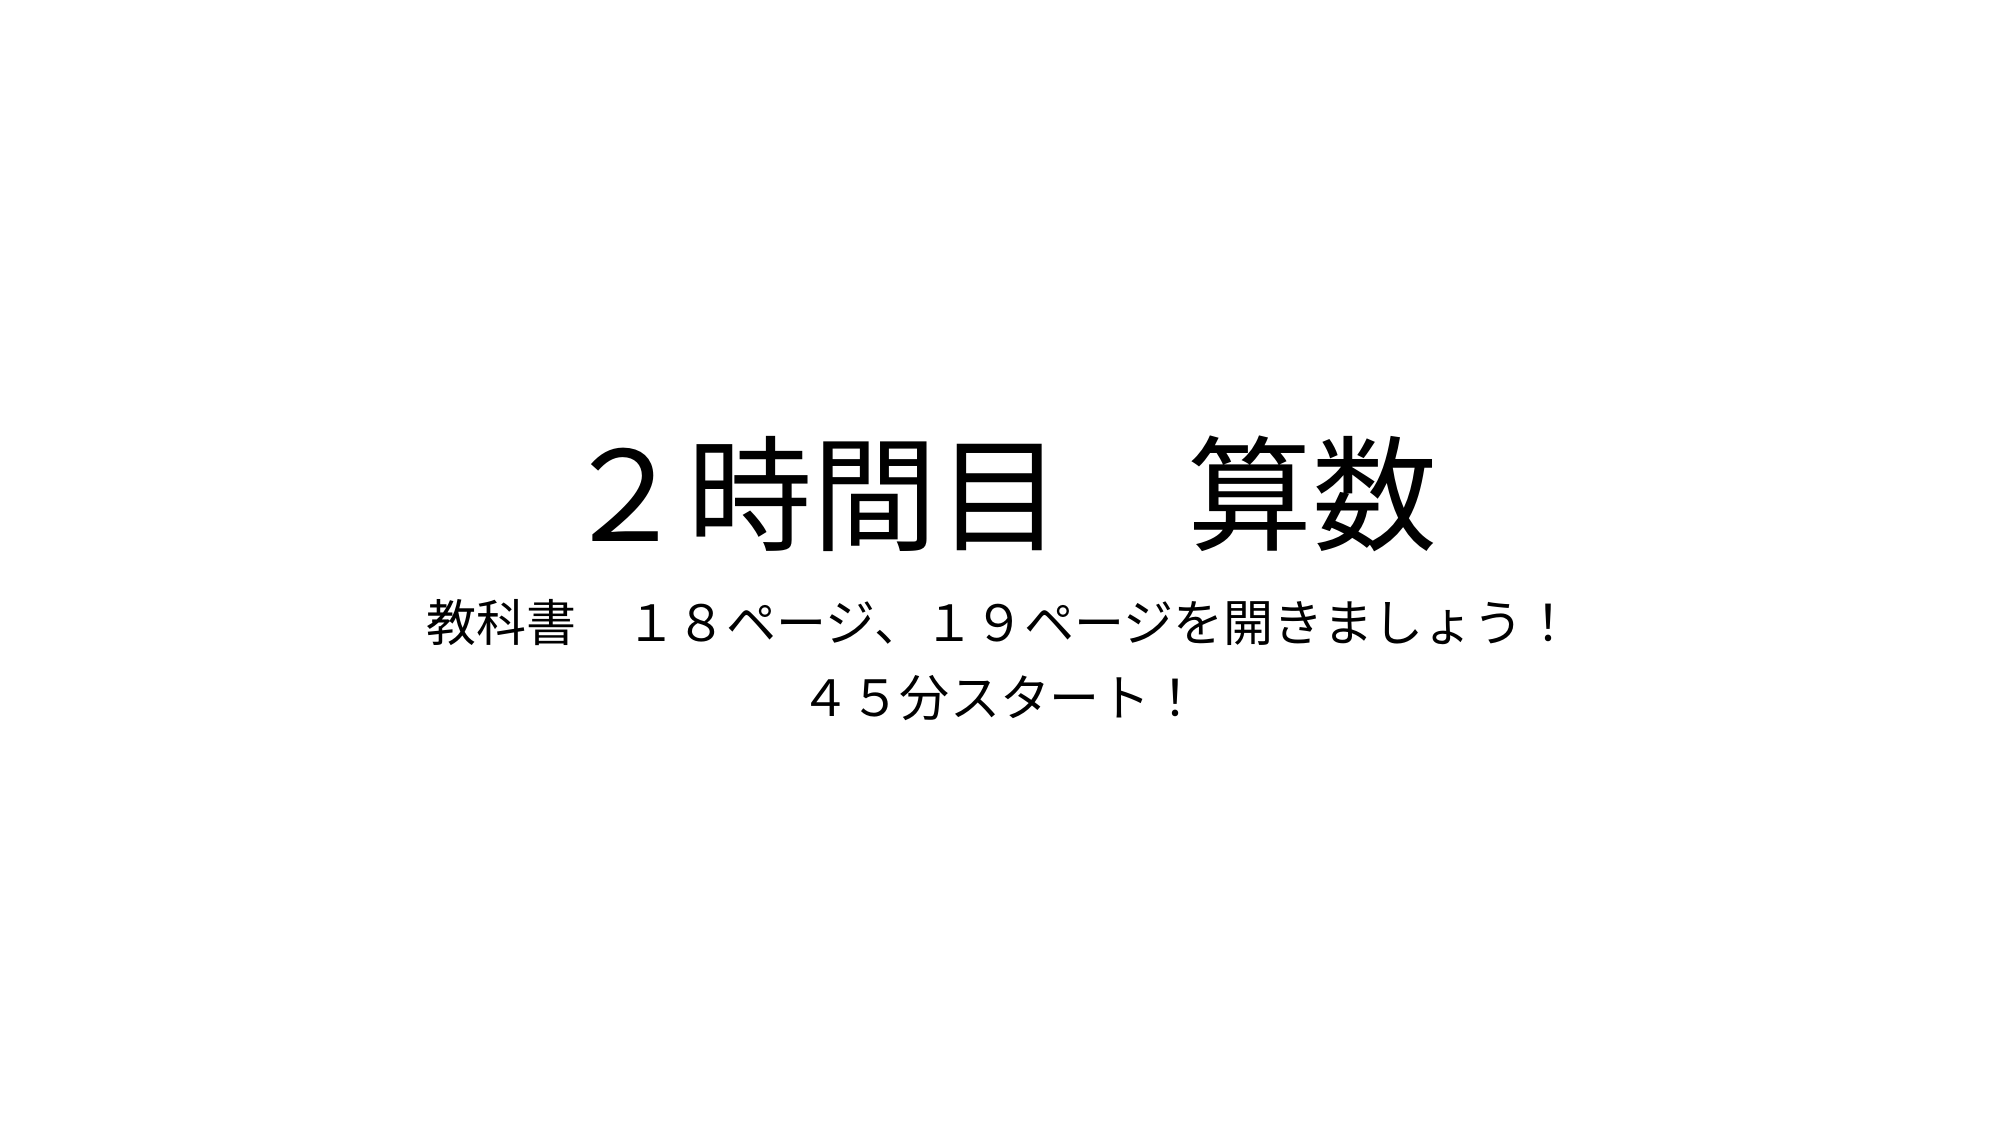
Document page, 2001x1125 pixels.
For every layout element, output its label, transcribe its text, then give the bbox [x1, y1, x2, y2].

subtitle 教科書 １８ページ、１９ページを開きましょう！ ４５分スタート！ [249, 590, 1750, 863]
title ２時間目 算数 [249, 184, 1750, 576]
